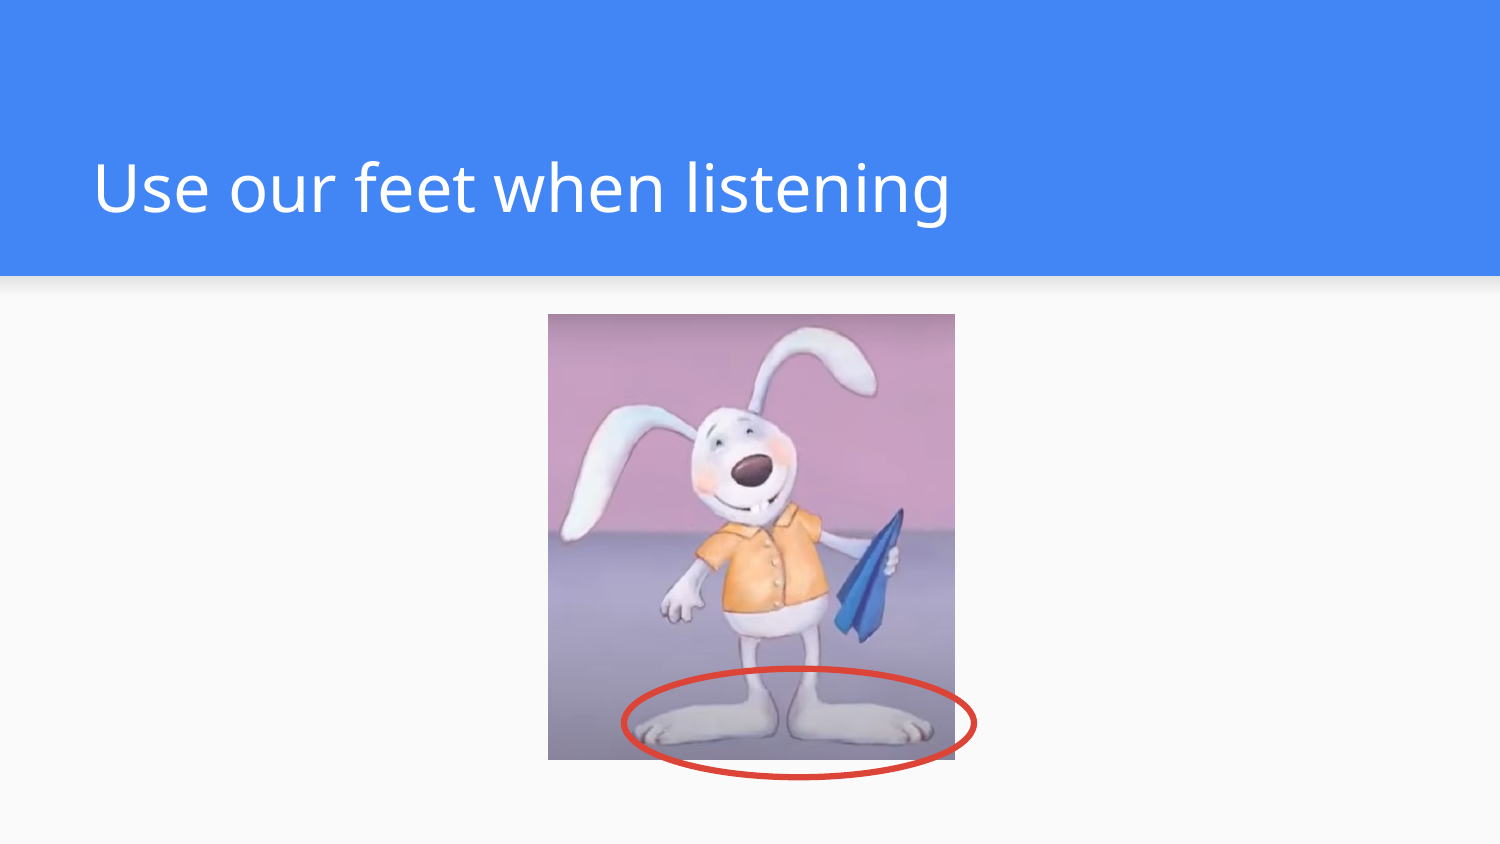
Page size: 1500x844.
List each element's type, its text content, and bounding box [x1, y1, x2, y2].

text_box [701, 768, 897, 778]
picture [548, 314, 956, 760]
text_box [959, 700, 974, 745]
title Use our feet when listening [77, 121, 1427, 248]
